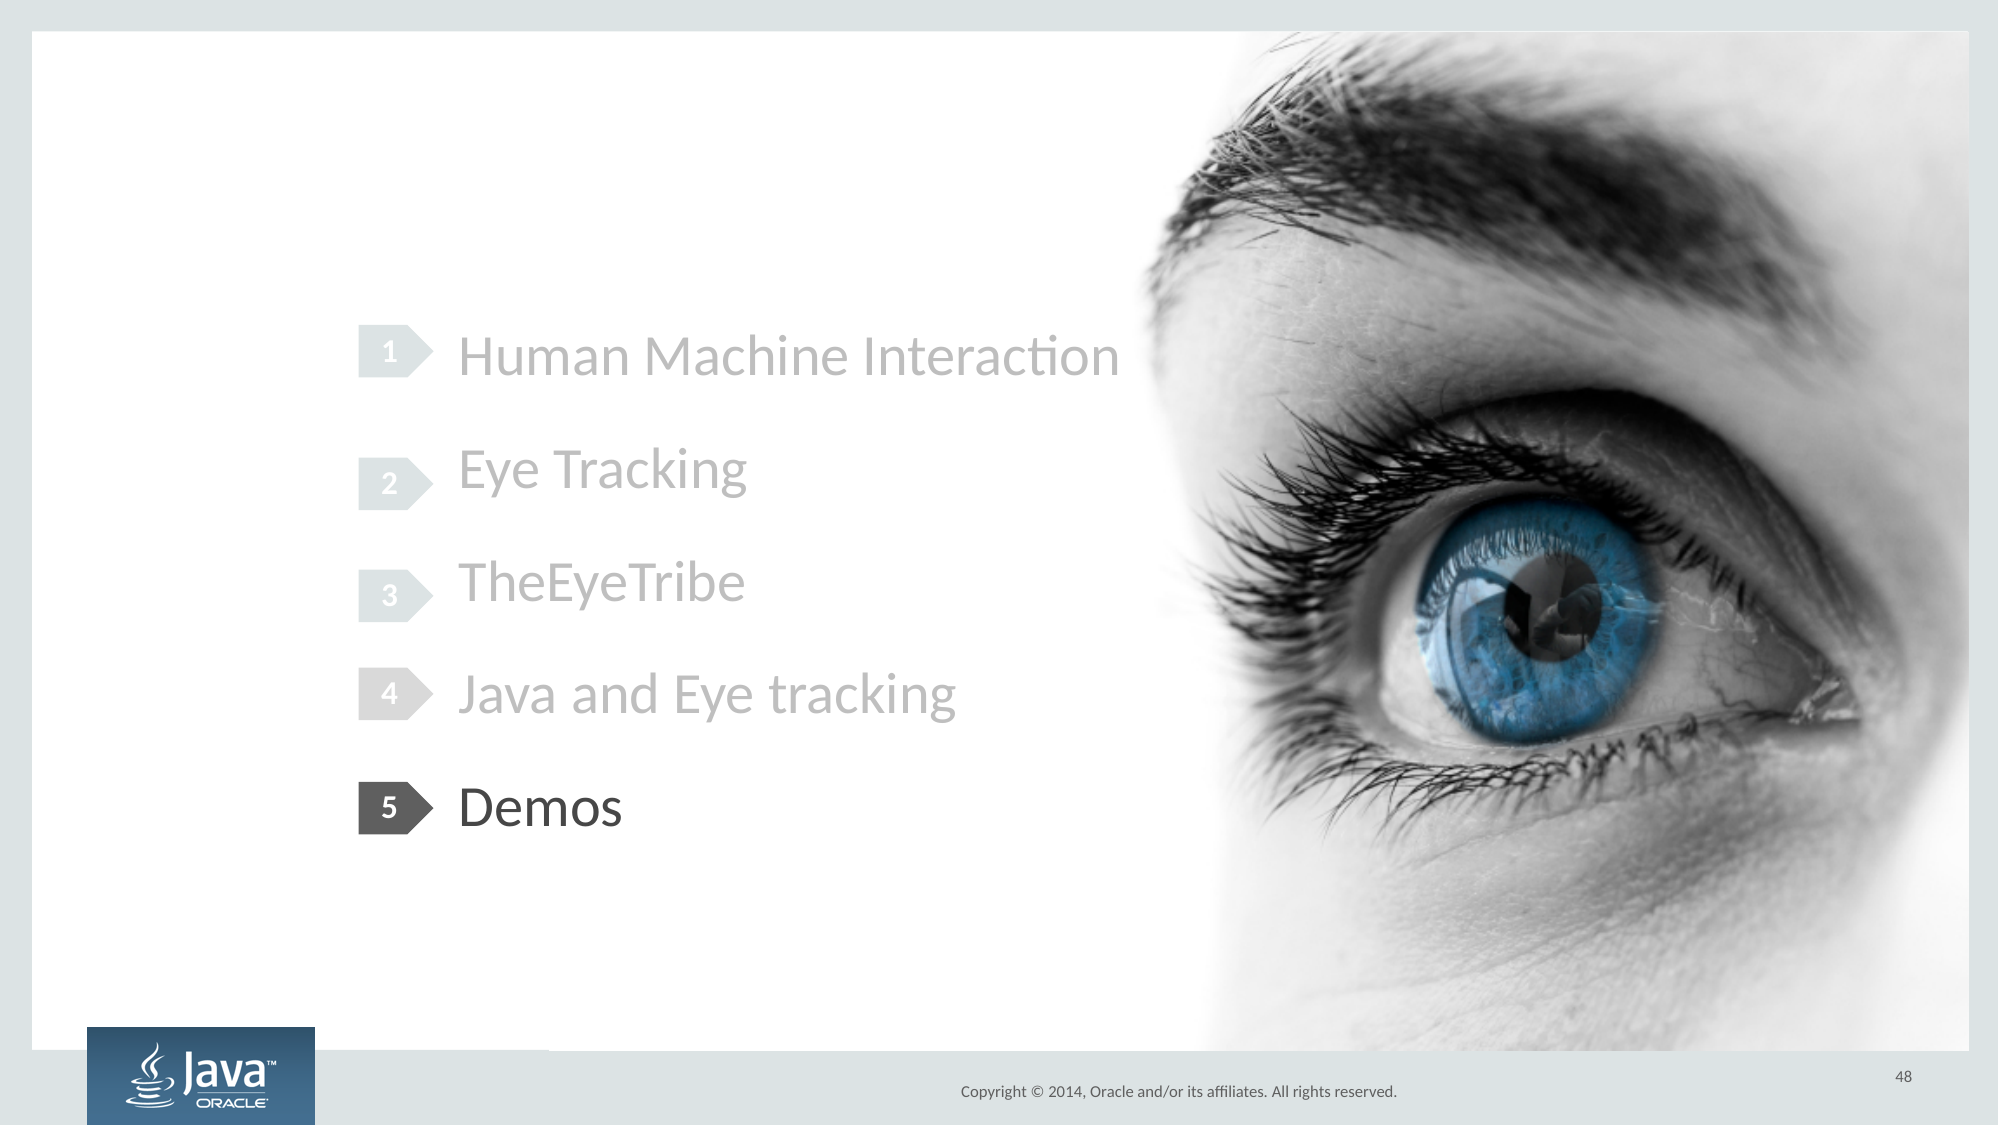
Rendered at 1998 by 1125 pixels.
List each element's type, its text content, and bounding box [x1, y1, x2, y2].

picture [548, 32, 1969, 1052]
picture [87, 1027, 315, 1125]
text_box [358, 666, 434, 722]
list Human Machine Interaction Eye Tracking TheEyeTribe Java and Eye tracking Demos [458, 324, 548, 976]
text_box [358, 569, 434, 623]
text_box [358, 323, 434, 379]
slide_number 48 [1849, 1064, 1913, 1087]
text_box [358, 780, 434, 836]
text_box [358, 457, 434, 511]
